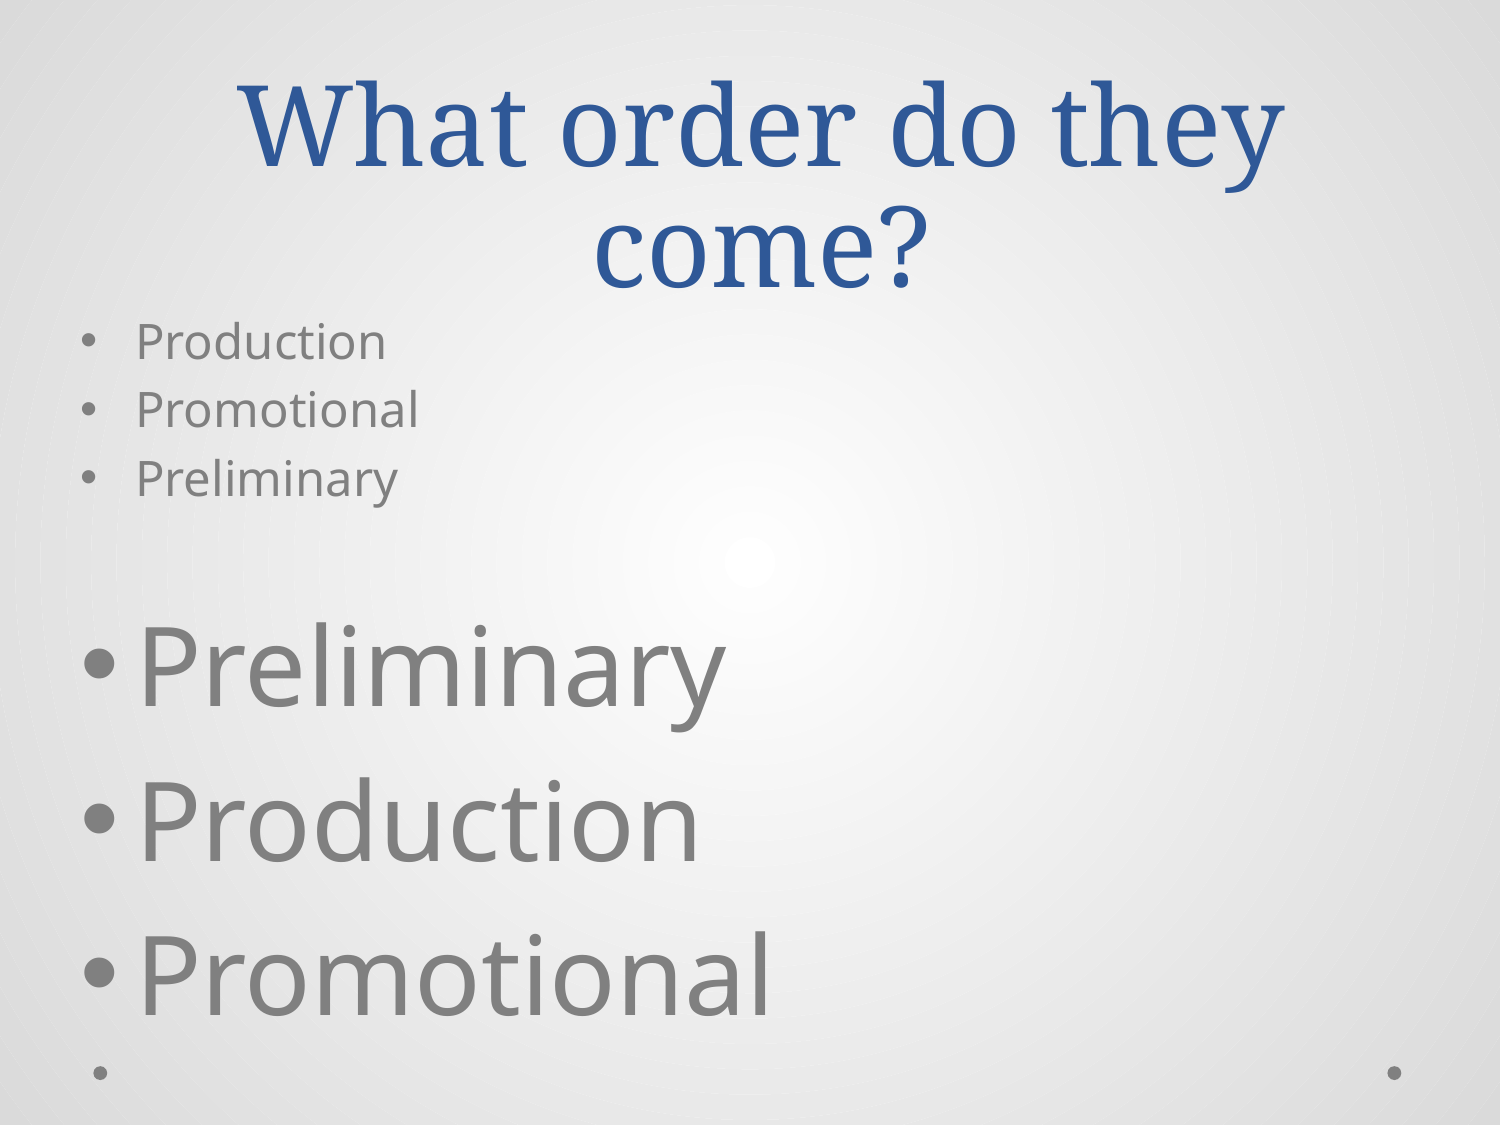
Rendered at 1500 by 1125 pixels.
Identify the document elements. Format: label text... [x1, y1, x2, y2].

list Production Promotional Preliminary Preliminary Production Promotional [64, 302, 1415, 1046]
title What order do they come? [147, 54, 1375, 302]
